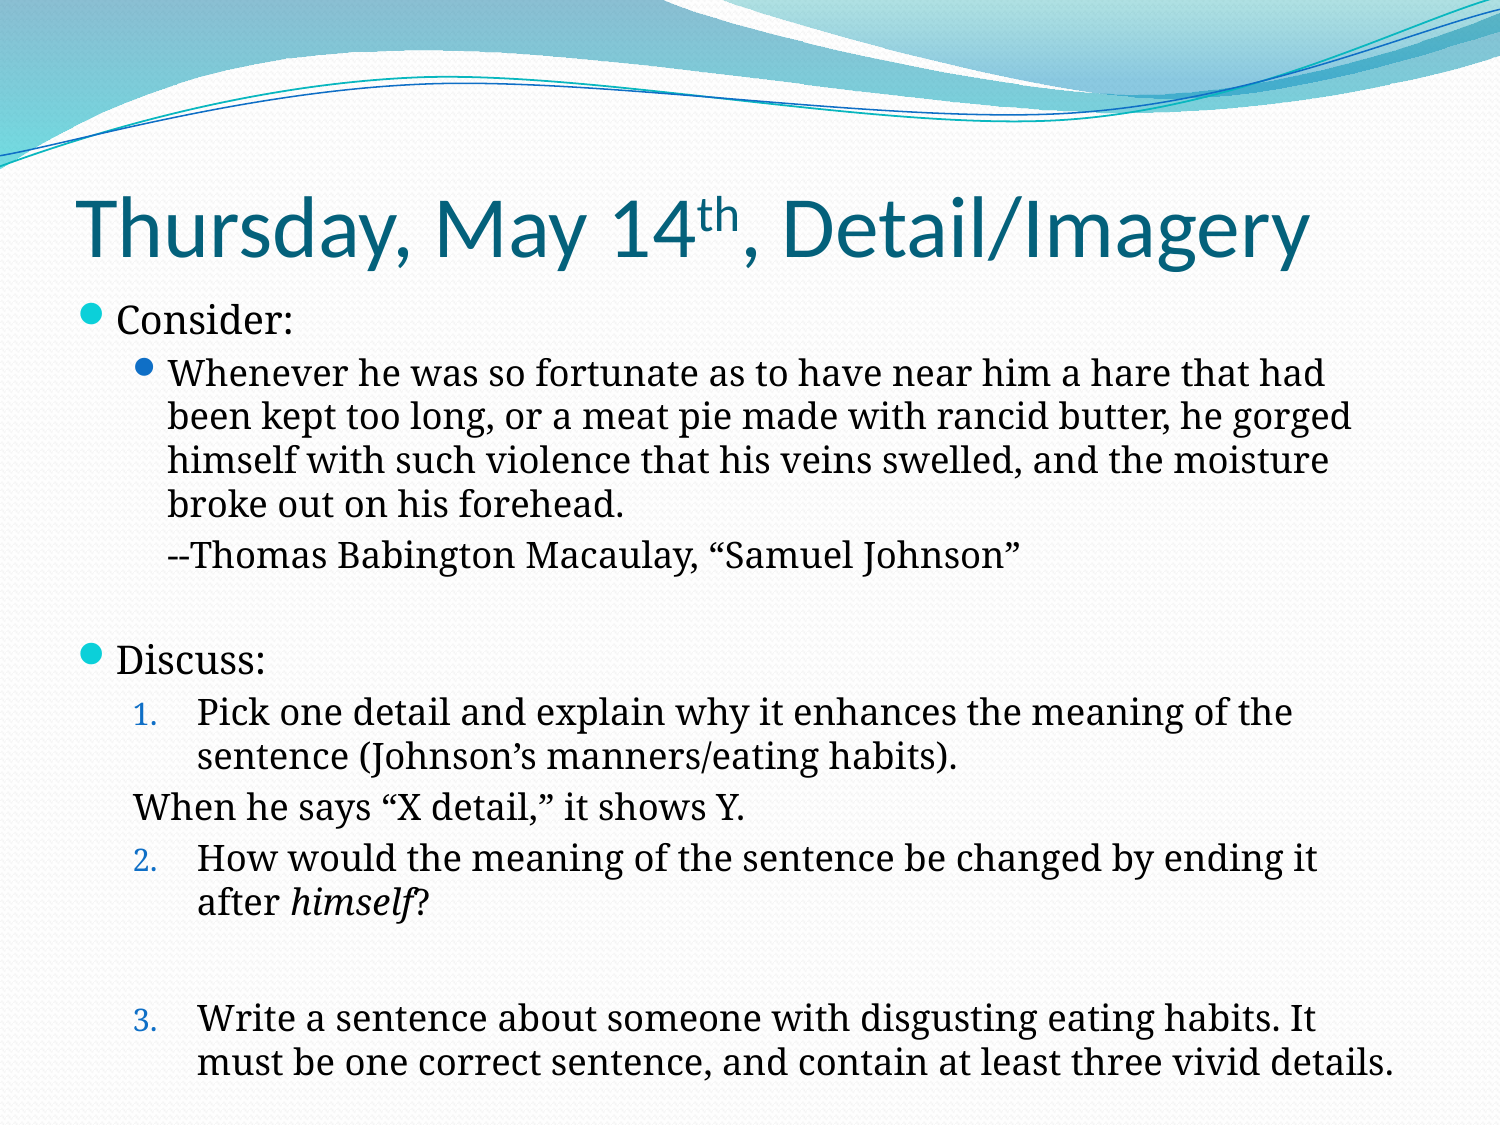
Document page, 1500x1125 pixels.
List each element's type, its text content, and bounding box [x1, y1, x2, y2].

list Consider: Whenever he was so fortunate as to have near him a hare that had been kept too long, or a meat pie made with rancid butter, he gorged himself with such violence that his veins swelled, and the moisture broke out on his forehead. --Thomas Babington Macaulay, “Samuel Johnson” Discuss: Pick one detail and explain why it enhances the meaning of the sentence (Johnson’s manners/eating habits). When he says “X detail,” it shows Y. How would the meaning of the sentence be changed by ending it after himself? Write a sentence about someone with disgusting eating habits. It must be one correct sentence, and contain at least three vivid details. [62, 287, 1413, 1095]
title Thursday, May 14th, Detail/Imagery [75, 87, 1425, 275]
